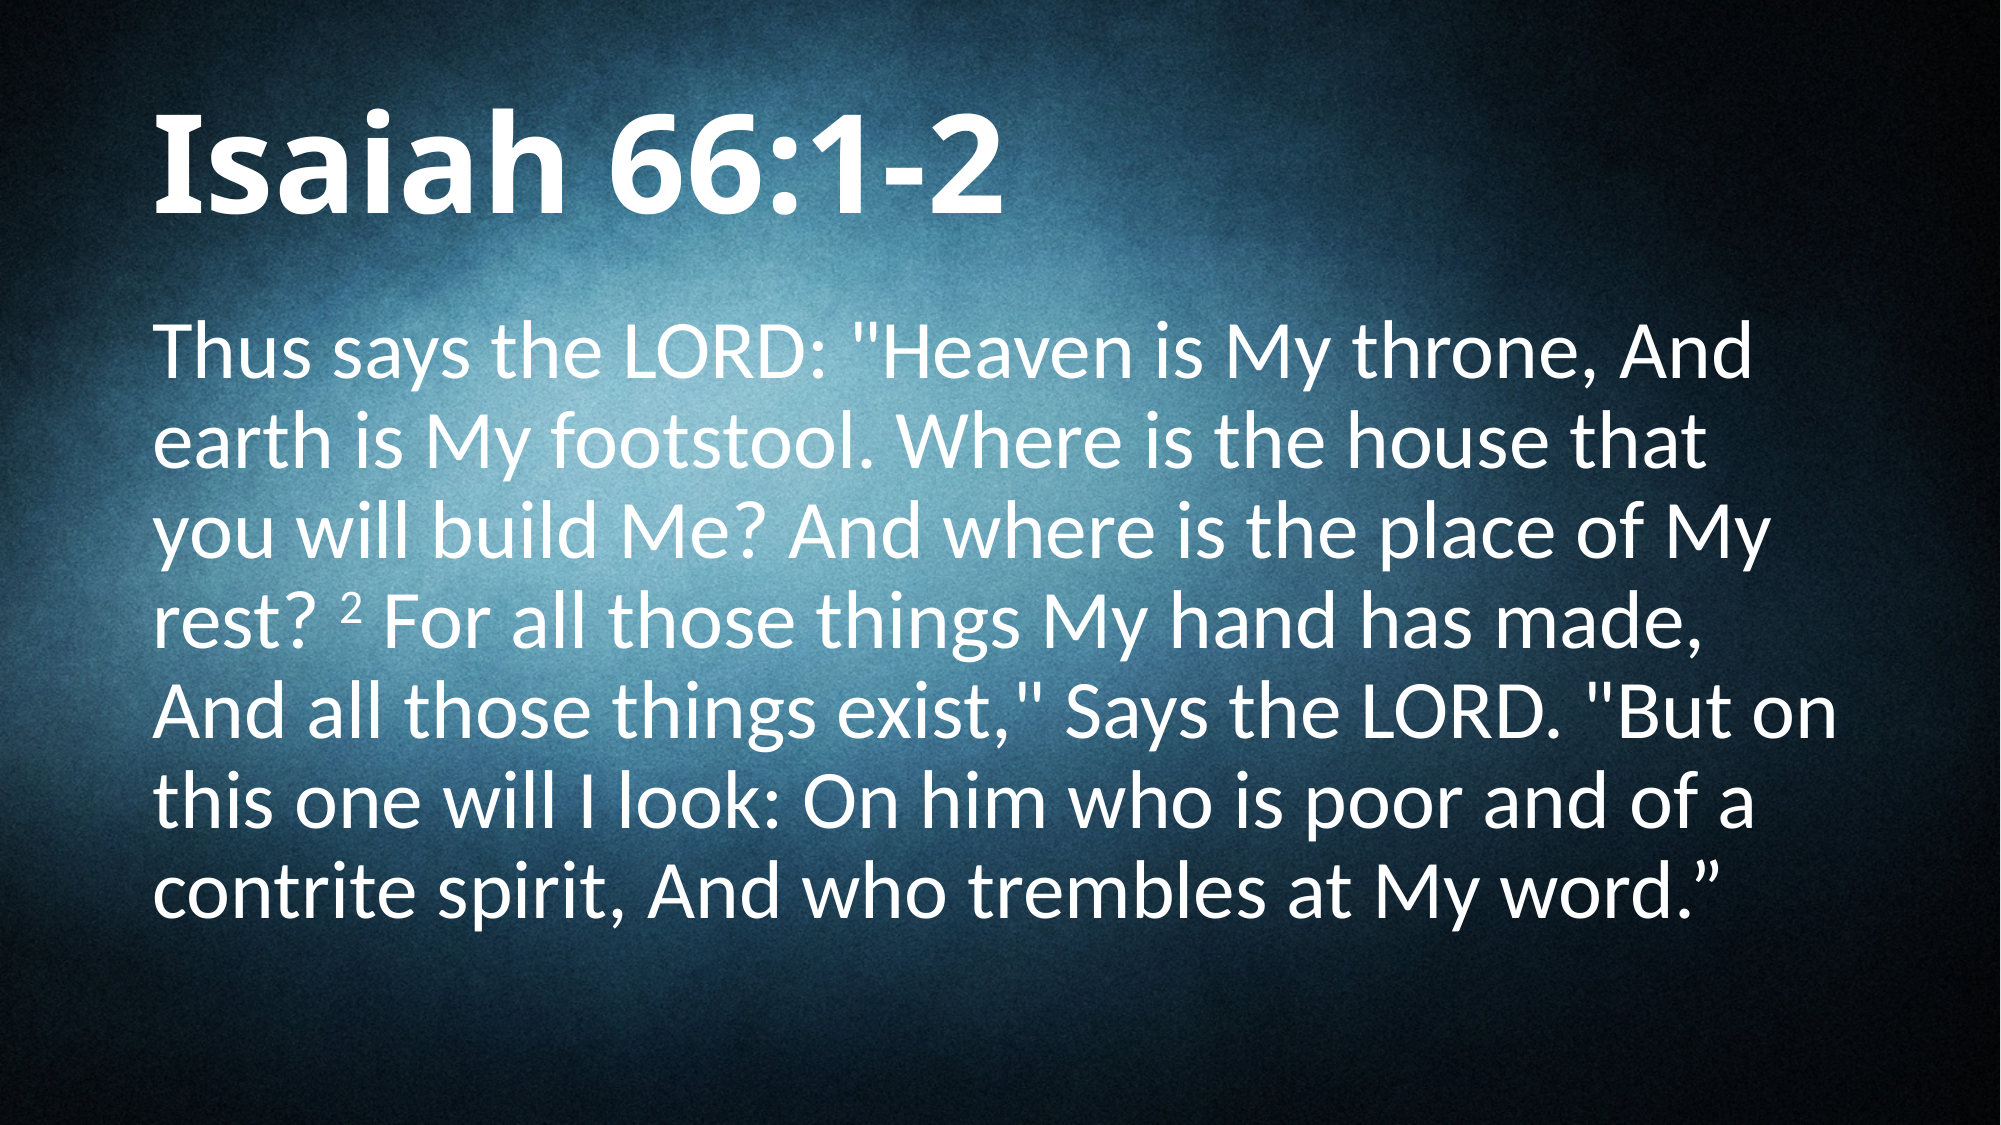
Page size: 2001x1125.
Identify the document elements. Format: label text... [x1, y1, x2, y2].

list Thus says the LORD: "Heaven is My throne, And earth is My footstool. Where is the house that you will build Me? And where is the place of My rest? 2 For all those things My hand has made, And all those things exist," Says the LORD. "But on this one will I look: On him who is poor and of a contrite spirit, And who trembles at My word.” [137, 299, 1863, 1014]
picture [0, 0, 2001, 1125]
title Isaiah 66:1-2 [137, 59, 1863, 278]
